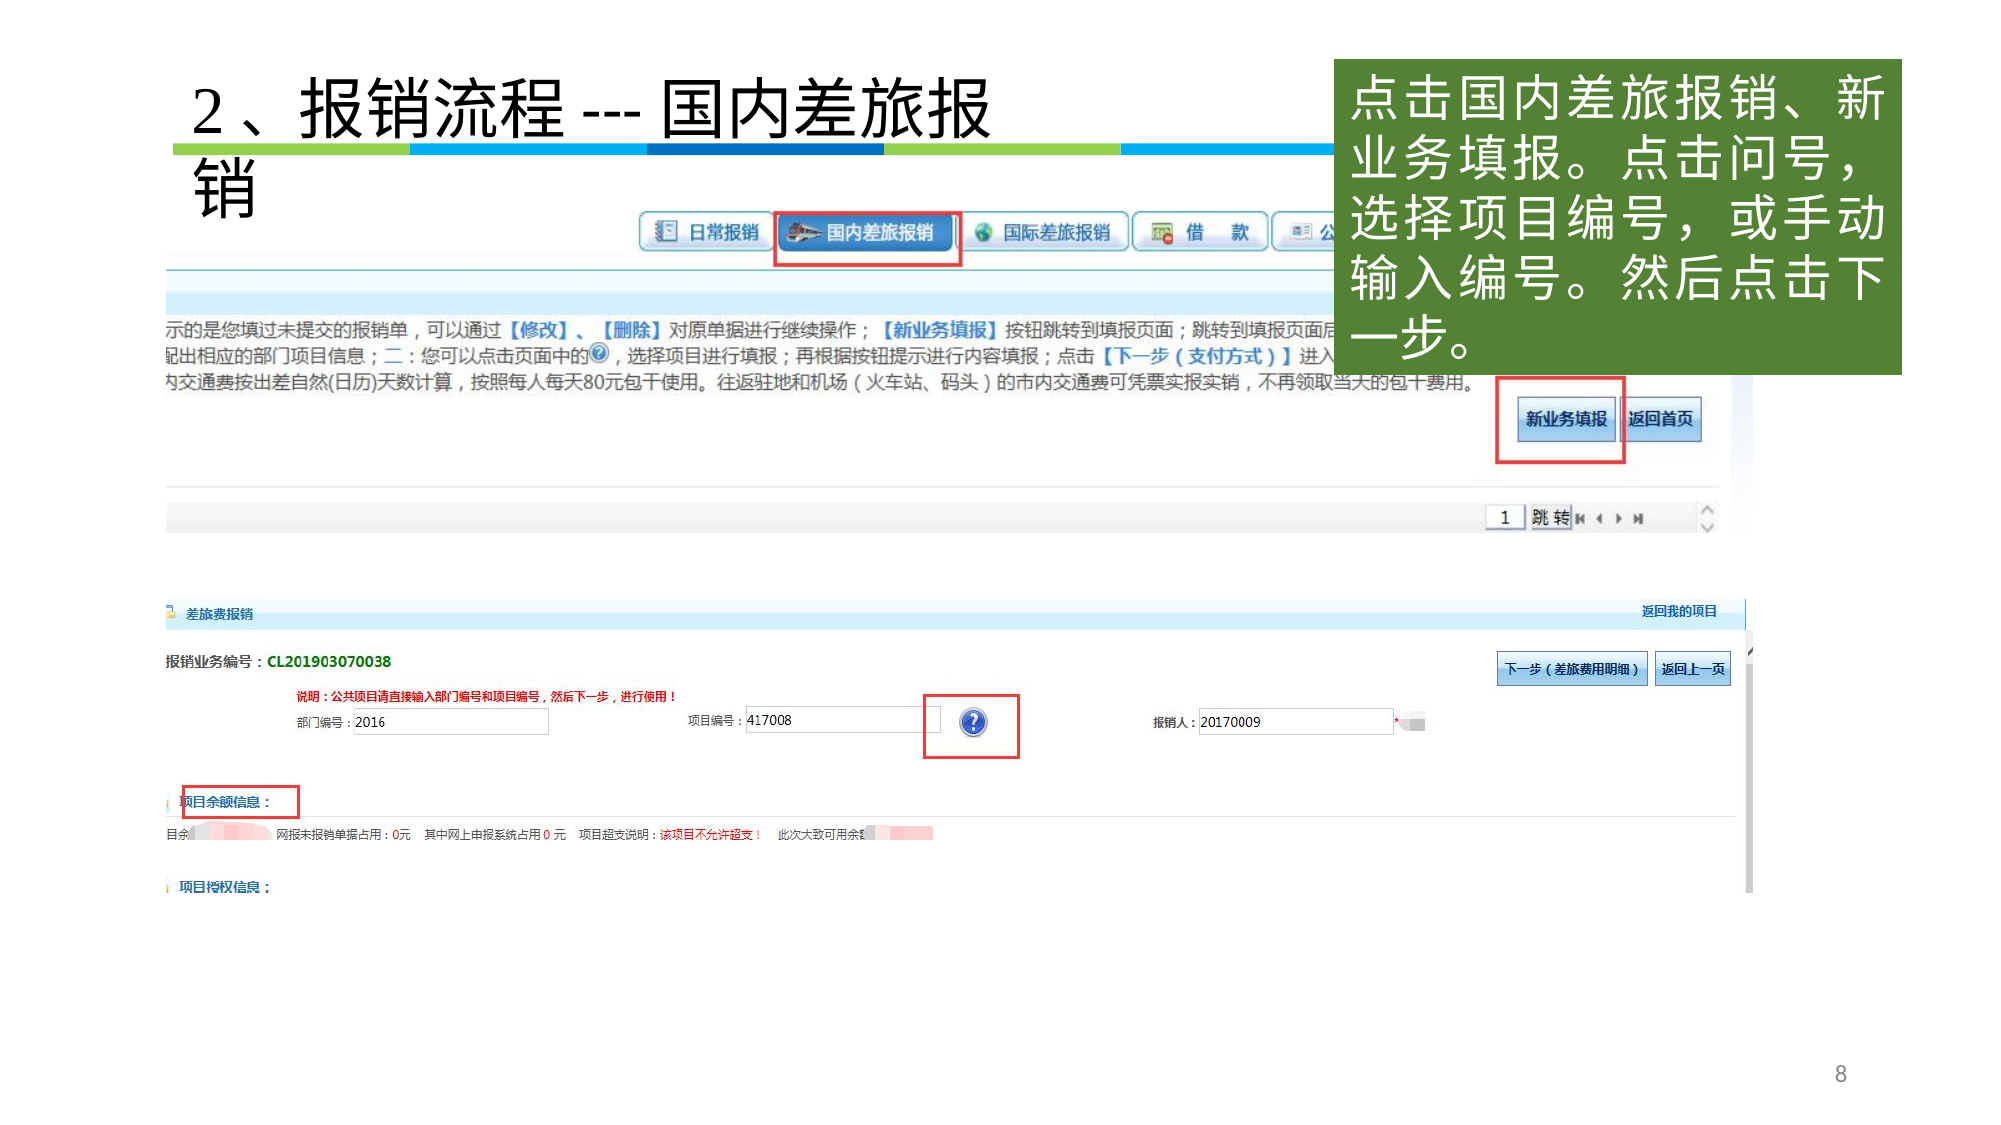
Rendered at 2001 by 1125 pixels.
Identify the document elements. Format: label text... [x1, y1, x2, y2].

text_box 2、报销流程---国内差旅报销 [176, 59, 1065, 210]
picture [166, 210, 1753, 533]
picture [166, 599, 1753, 893]
slide_number 8 [1412, 1042, 1863, 1103]
text_box 点击国内差旅报销、新业务填报。点击问号，选择项目编号，或手动输入编号。然后点击下一步。 [1334, 59, 1902, 375]
